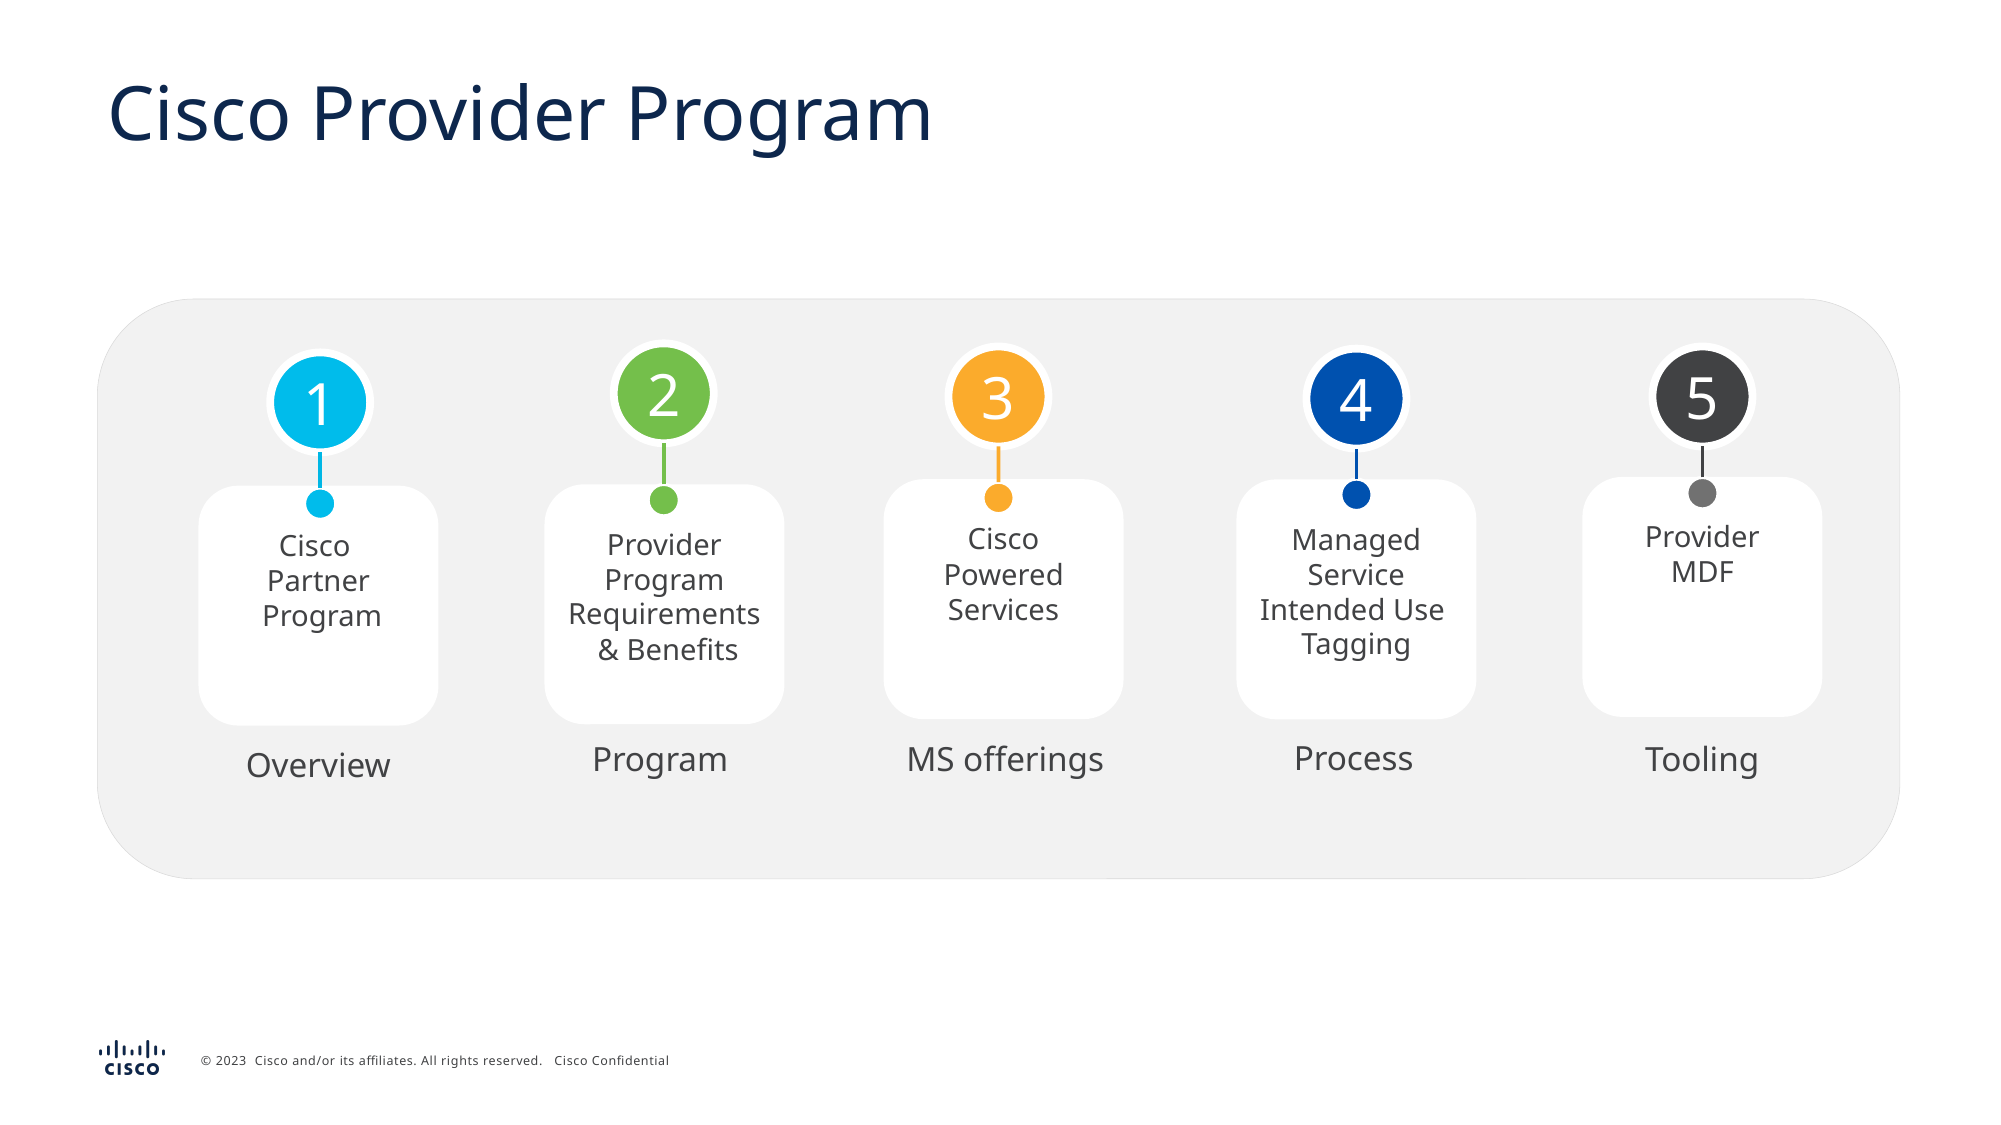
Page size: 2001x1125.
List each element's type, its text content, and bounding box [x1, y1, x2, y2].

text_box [97, 298, 1901, 880]
title Cisco Provider Program [99, 63, 1900, 176]
picture [99, 1040, 165, 1075]
